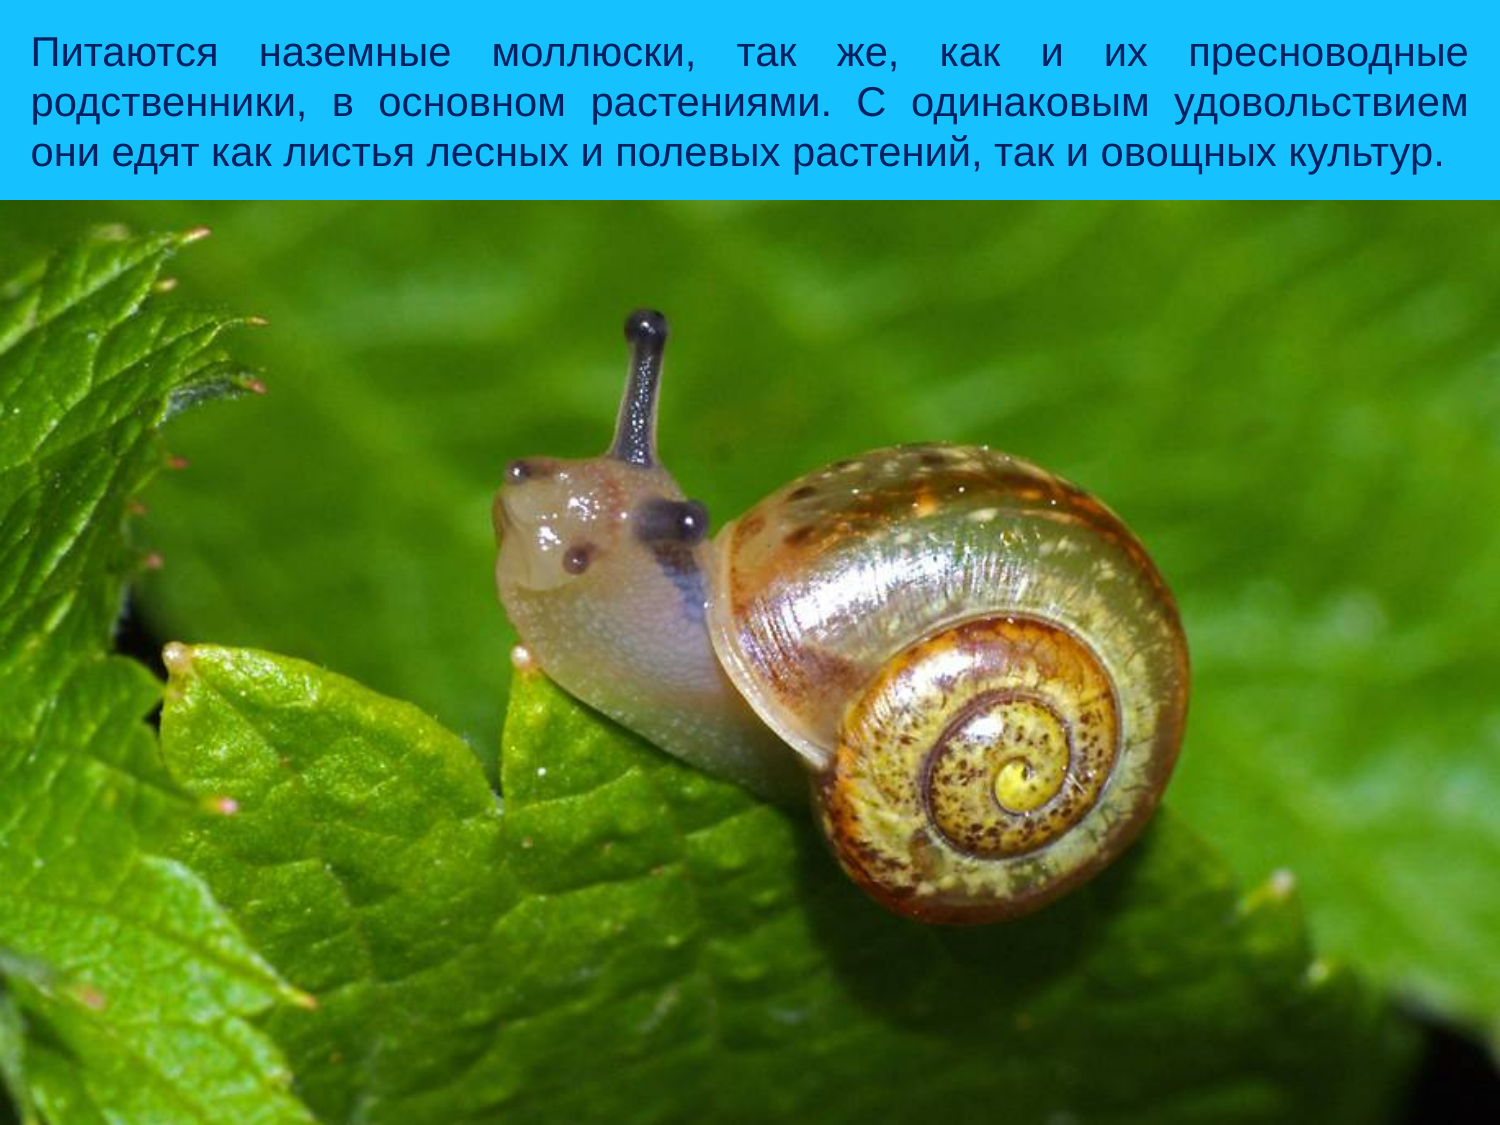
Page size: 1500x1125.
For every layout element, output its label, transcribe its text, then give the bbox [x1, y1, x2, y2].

picture [0, 199, 1500, 1125]
text_box Питаются наземные моллюски, так же, как и их пресноводные родственники, в основном растениями. С одинаковым удовольствием они едят как листья лесных и полевых растений, так и овощных культур. [15, 17, 1484, 182]
